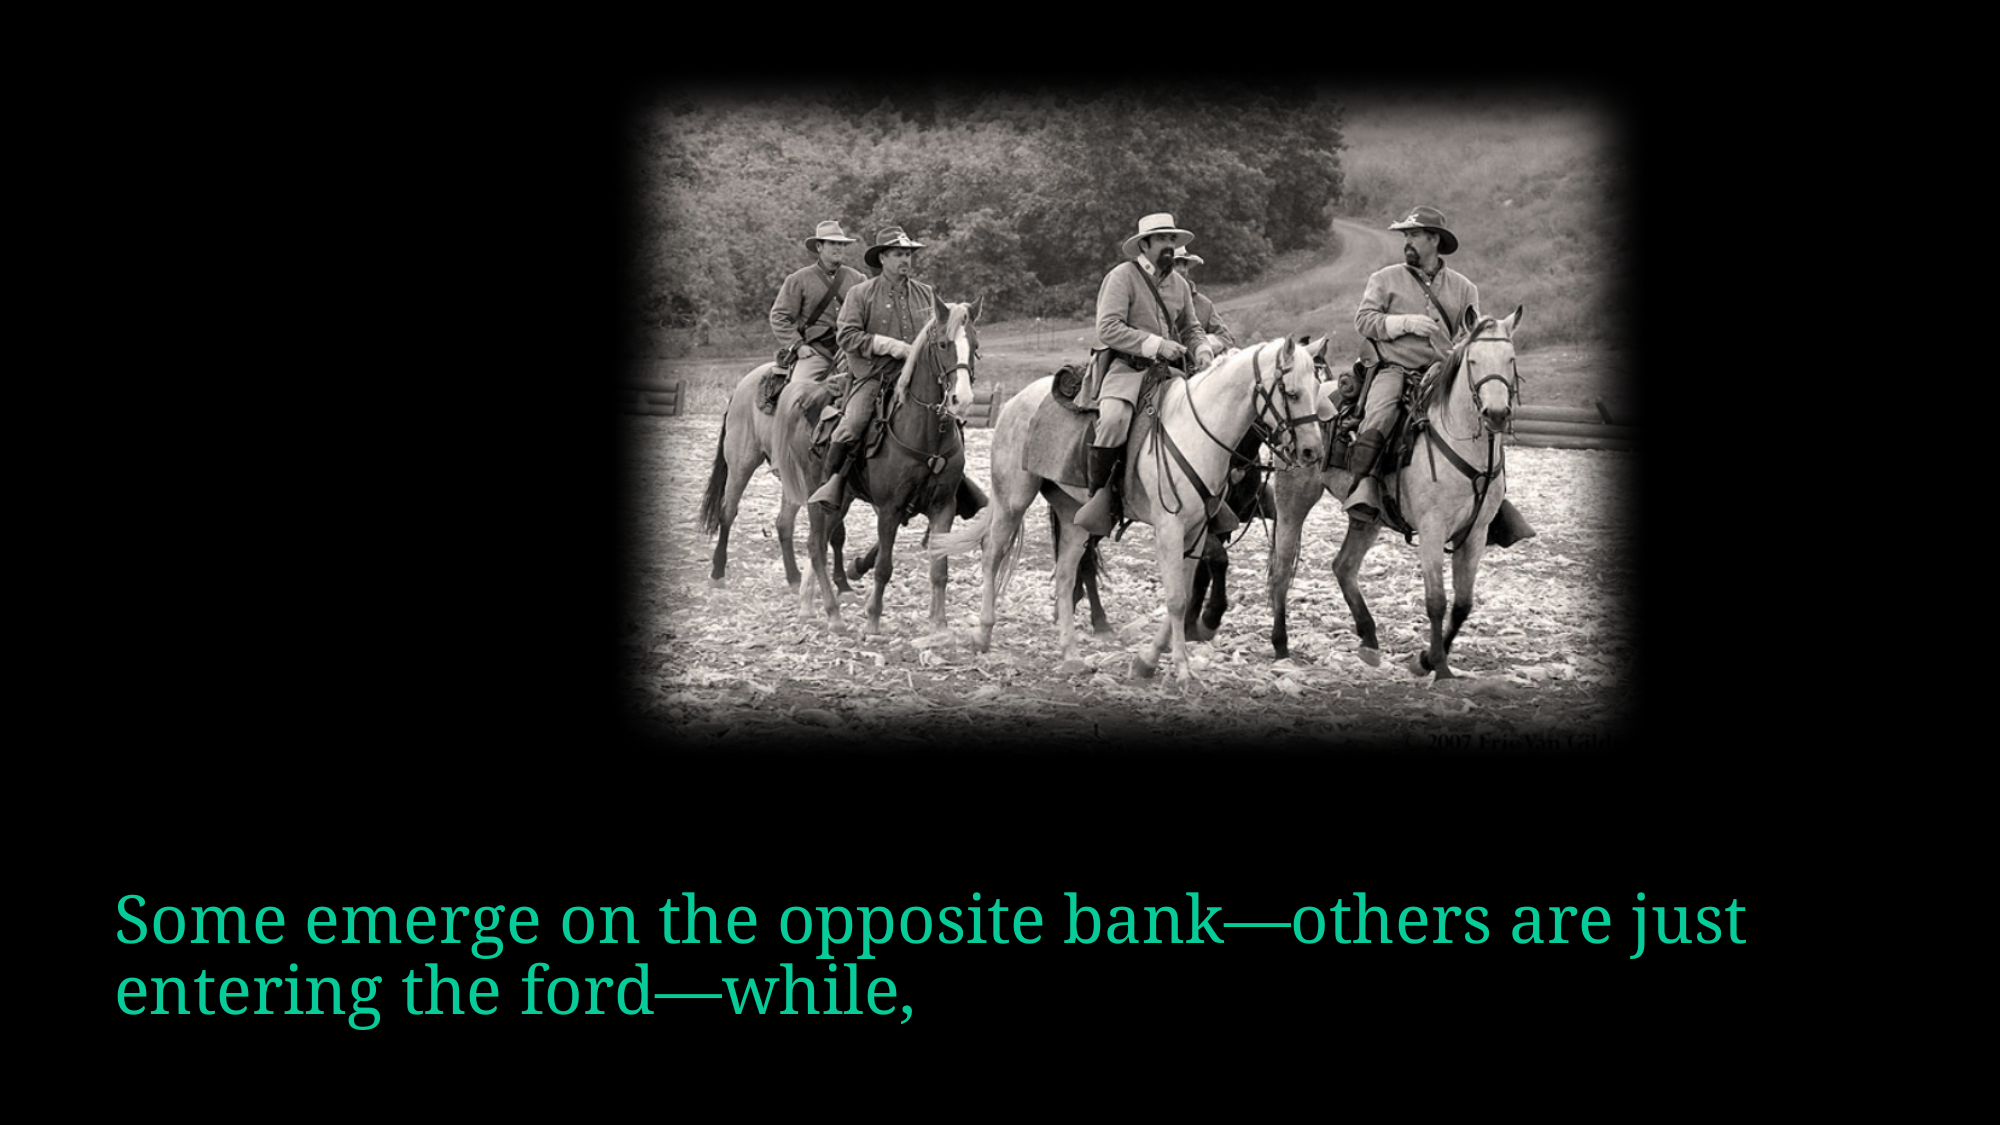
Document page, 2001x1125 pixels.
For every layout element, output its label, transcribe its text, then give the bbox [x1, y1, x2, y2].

picture [608, 64, 1650, 762]
title Some emerge on the opposite bank—others are just entering the ford—while, [99, 827, 1911, 1037]
